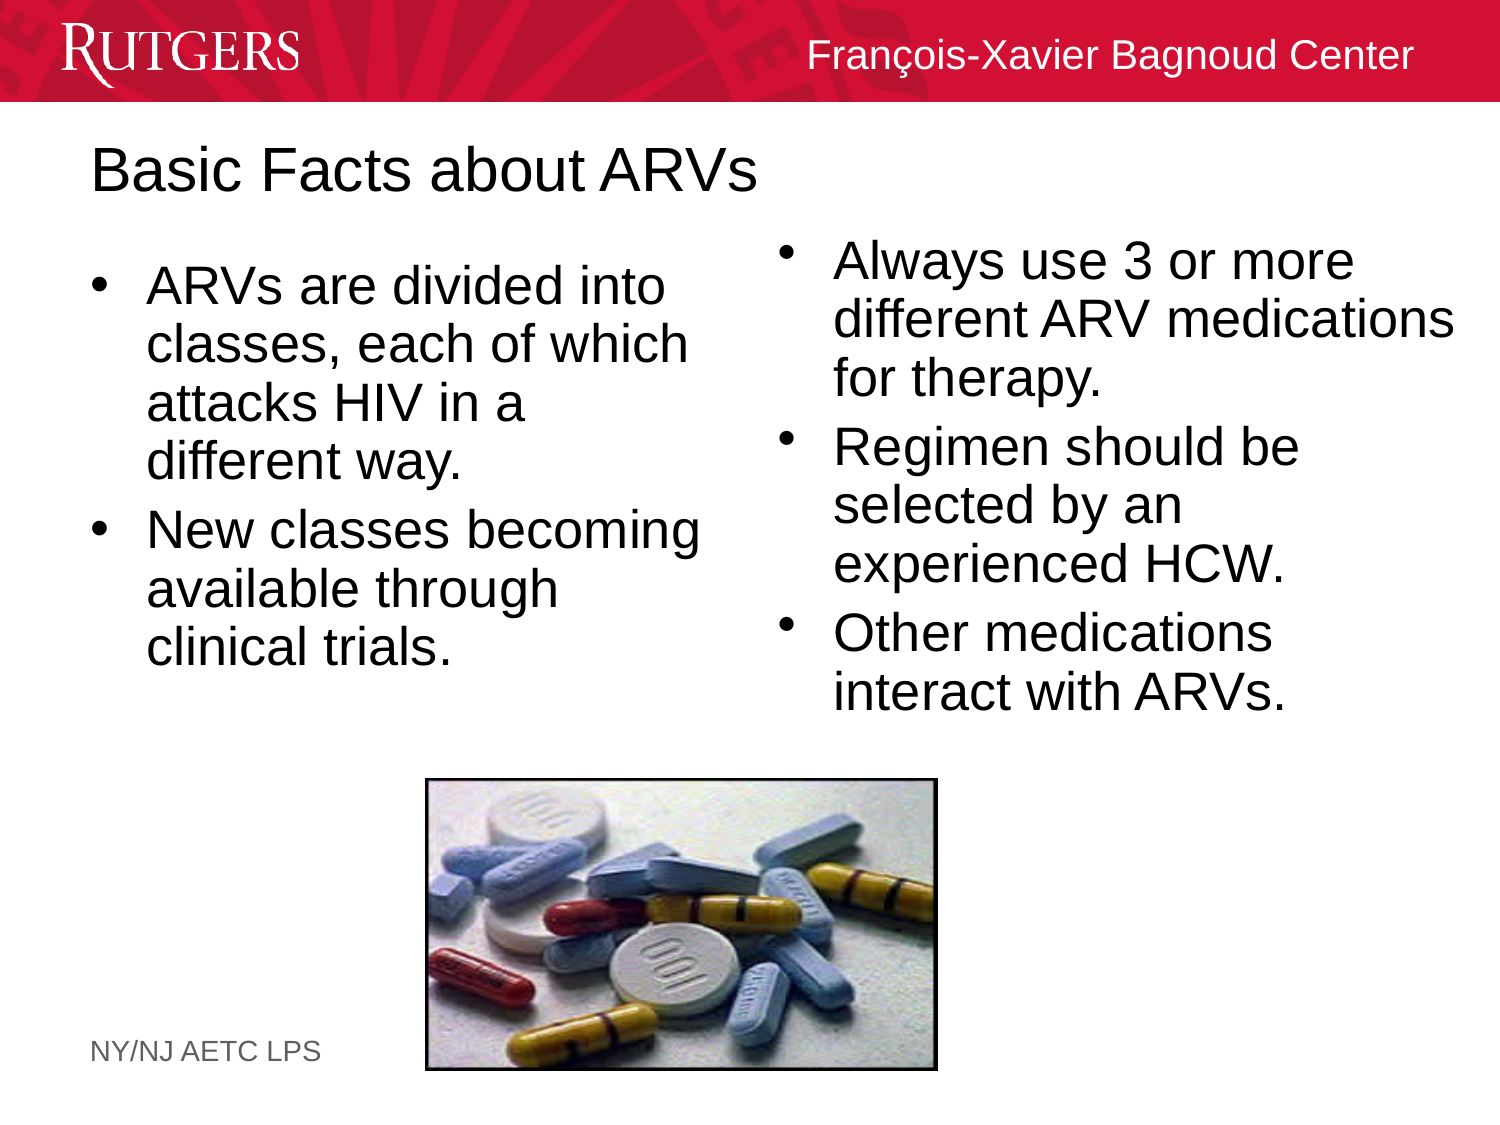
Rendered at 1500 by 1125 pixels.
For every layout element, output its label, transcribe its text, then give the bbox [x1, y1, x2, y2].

picture [0, 0, 1500, 102]
list Always use 3 or more different ARV medications for therapy. Regimen should be selected by an experienced HCW. Other medications interact with ARVs. [762, 224, 1475, 969]
picture [424, 778, 938, 1071]
list ARVs are divided into classes, each of which attacks HIV in a different way. New classes becoming available through clinical trials. [75, 249, 738, 994]
title Basic Facts about ARVs [75, 99, 1425, 233]
